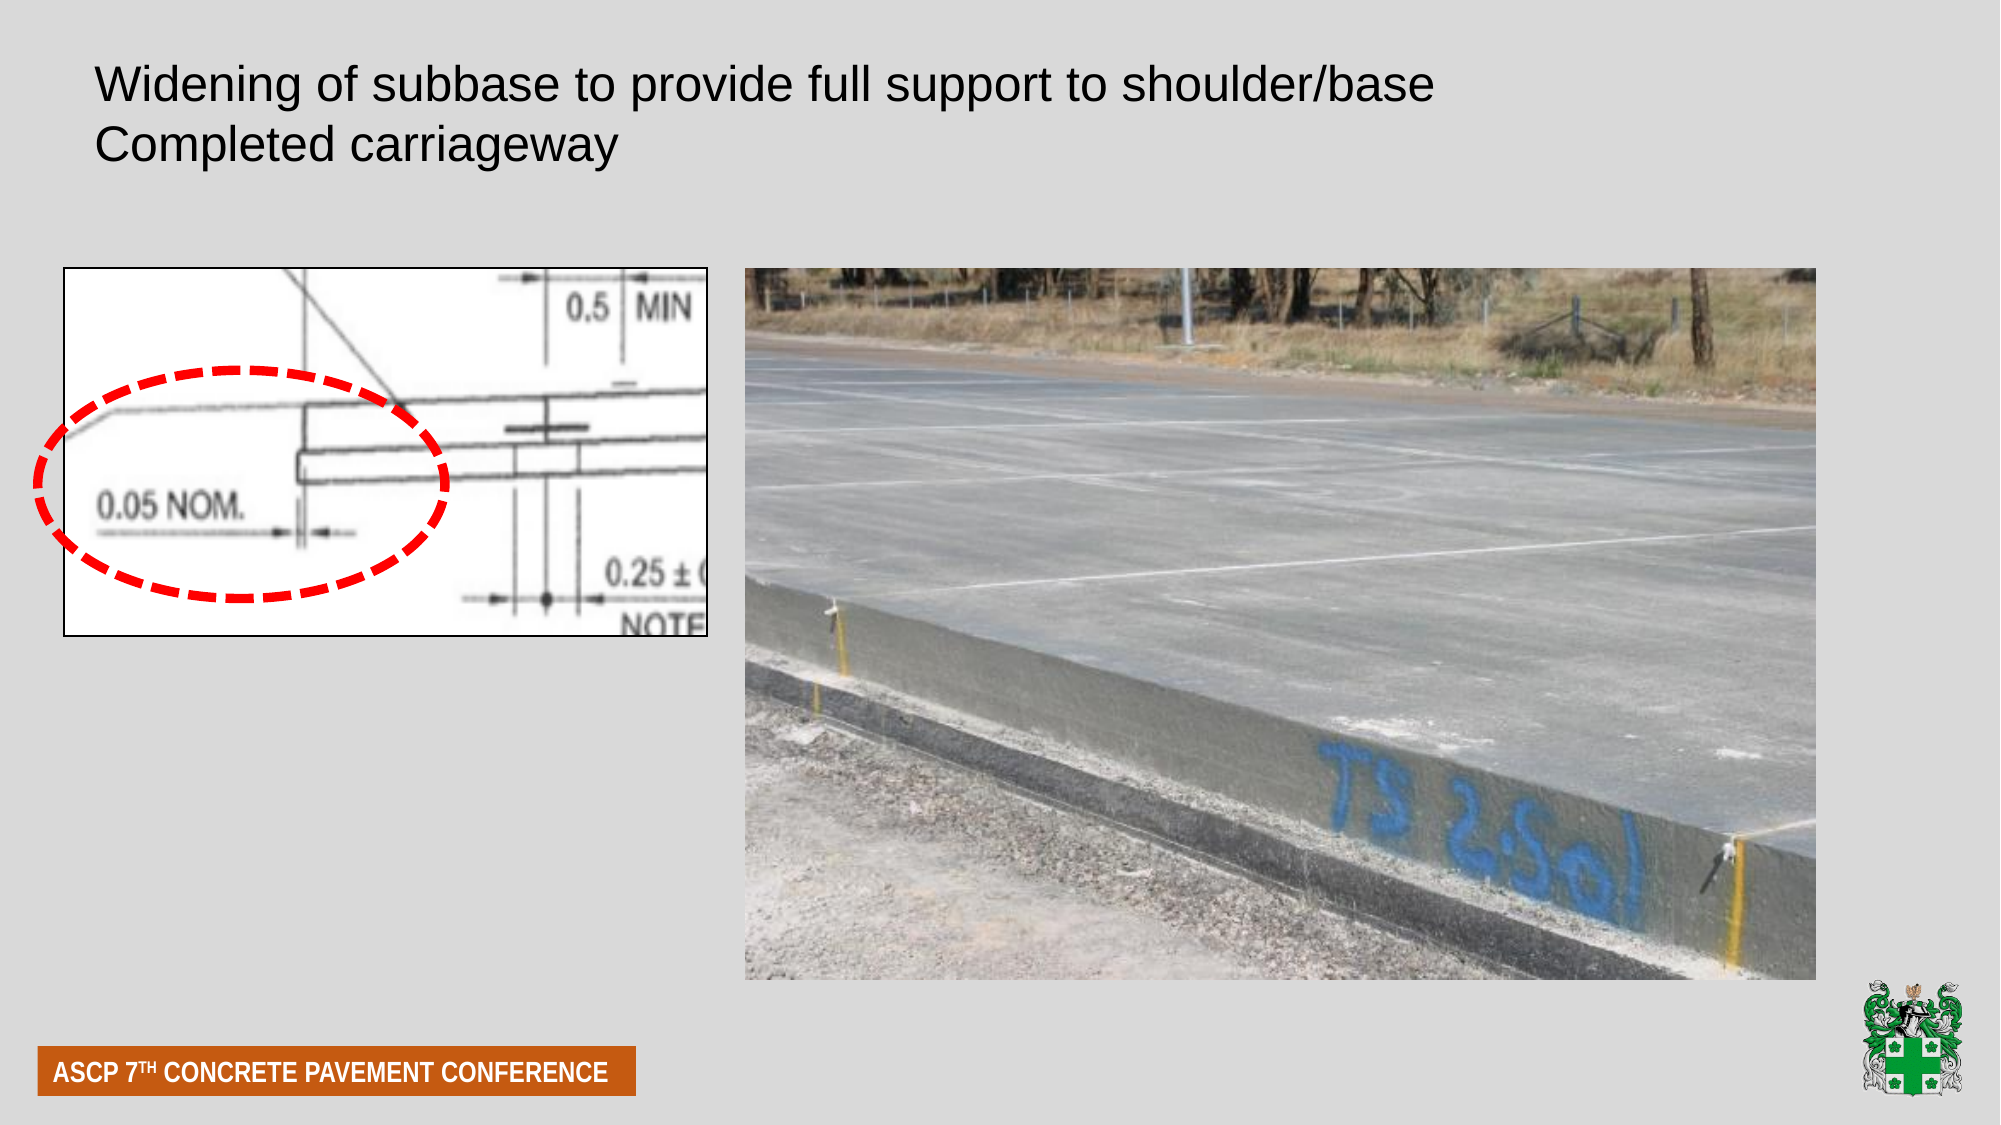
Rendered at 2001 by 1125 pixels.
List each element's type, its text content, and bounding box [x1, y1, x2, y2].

text_box Widening of subbase to provide full support to shoulder/base Completed carriageway [79, 43, 1724, 179]
picture [1860, 979, 1963, 1099]
text_box ASCP 7TH CONCRETE PAVEMENT CONFERENCE [37, 1046, 636, 1096]
picture [745, 268, 1816, 980]
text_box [37, 268, 707, 636]
